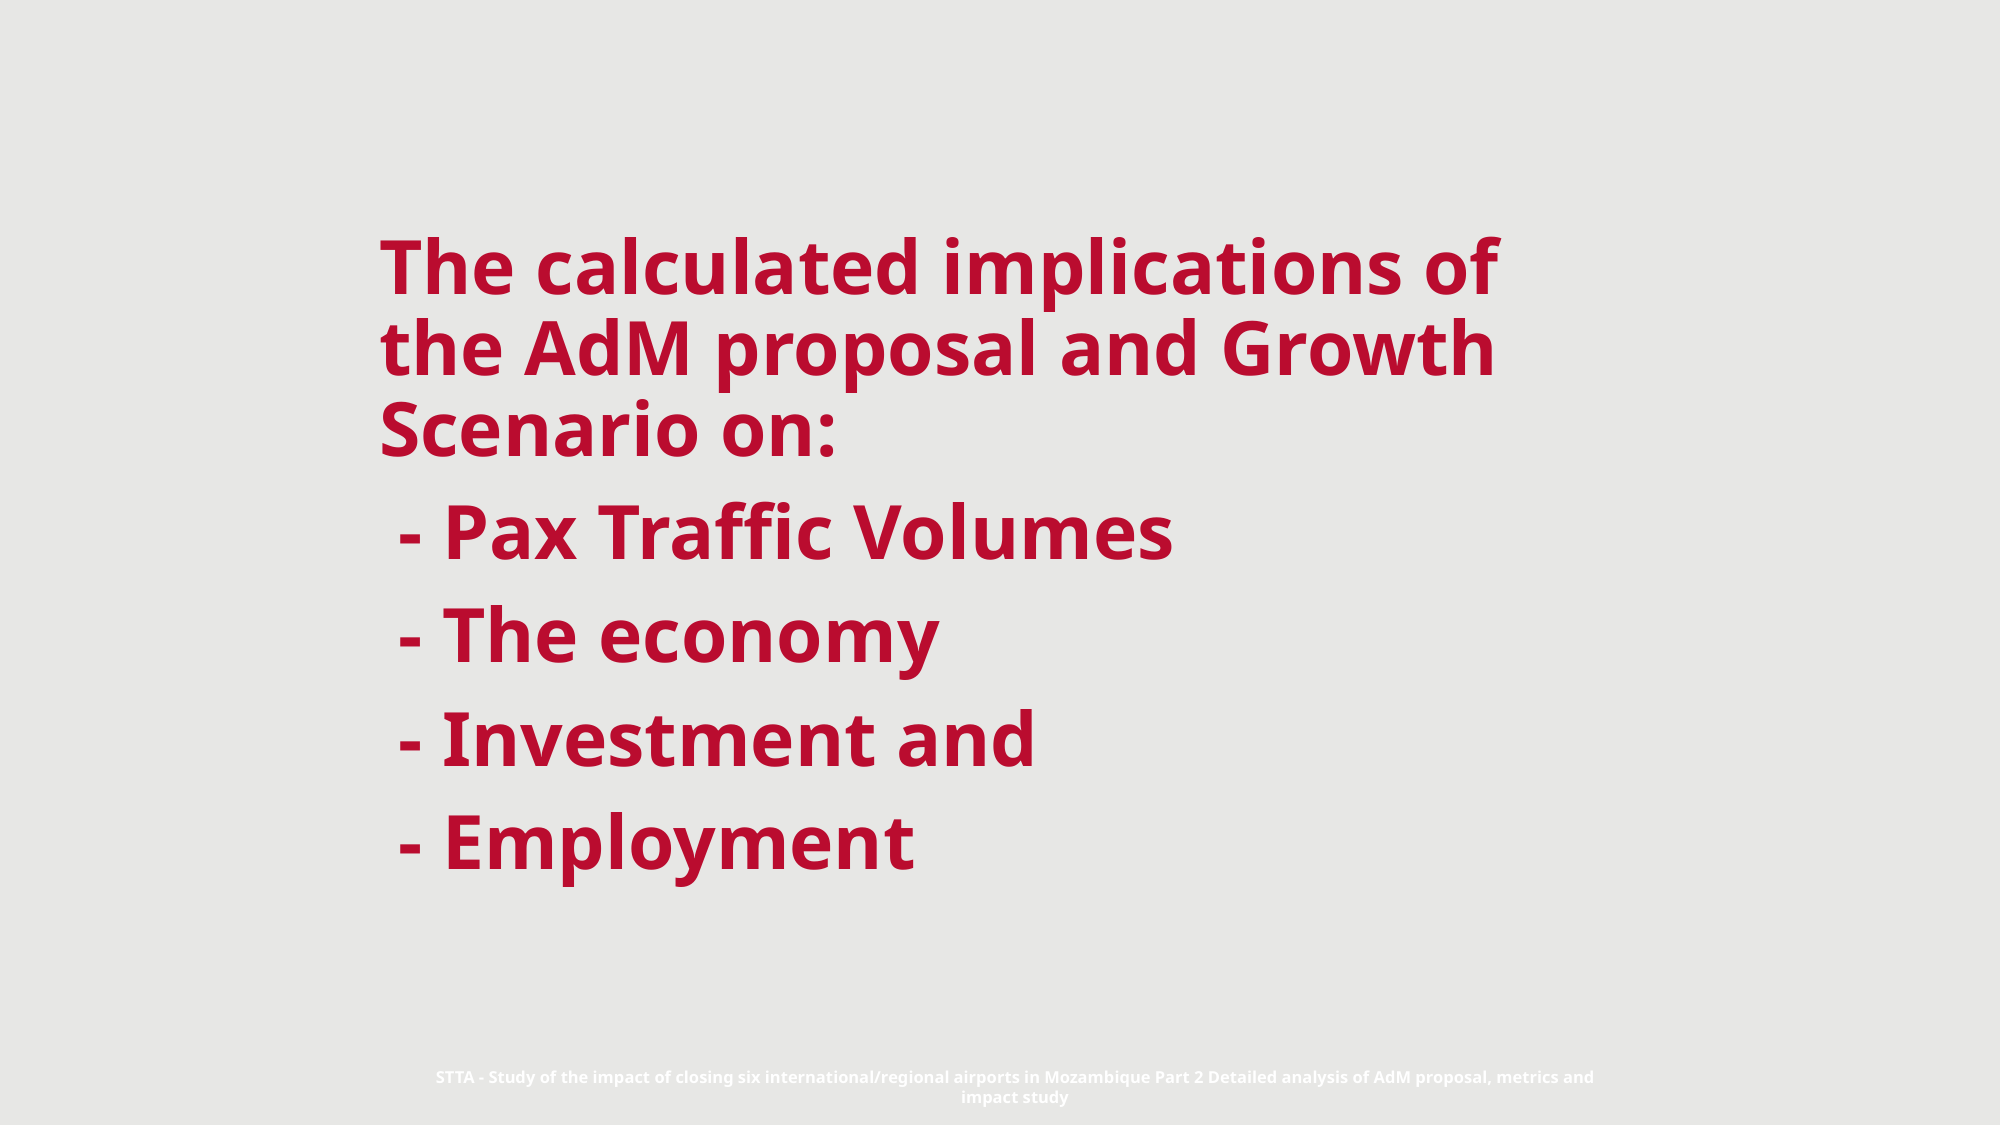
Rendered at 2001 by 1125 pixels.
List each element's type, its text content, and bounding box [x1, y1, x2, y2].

footer STTA - Study of the impact of closing six international/regional airports in Mozambique Part 2 Detailed analysis of AdM proposal, metrics and impact study [394, 1049, 1636, 1125]
title The calculated implications of the AdM proposal and Growth Scenario on: - Pax Traffic Volumes - The economy - Investment and - Employment [364, 296, 1636, 894]
